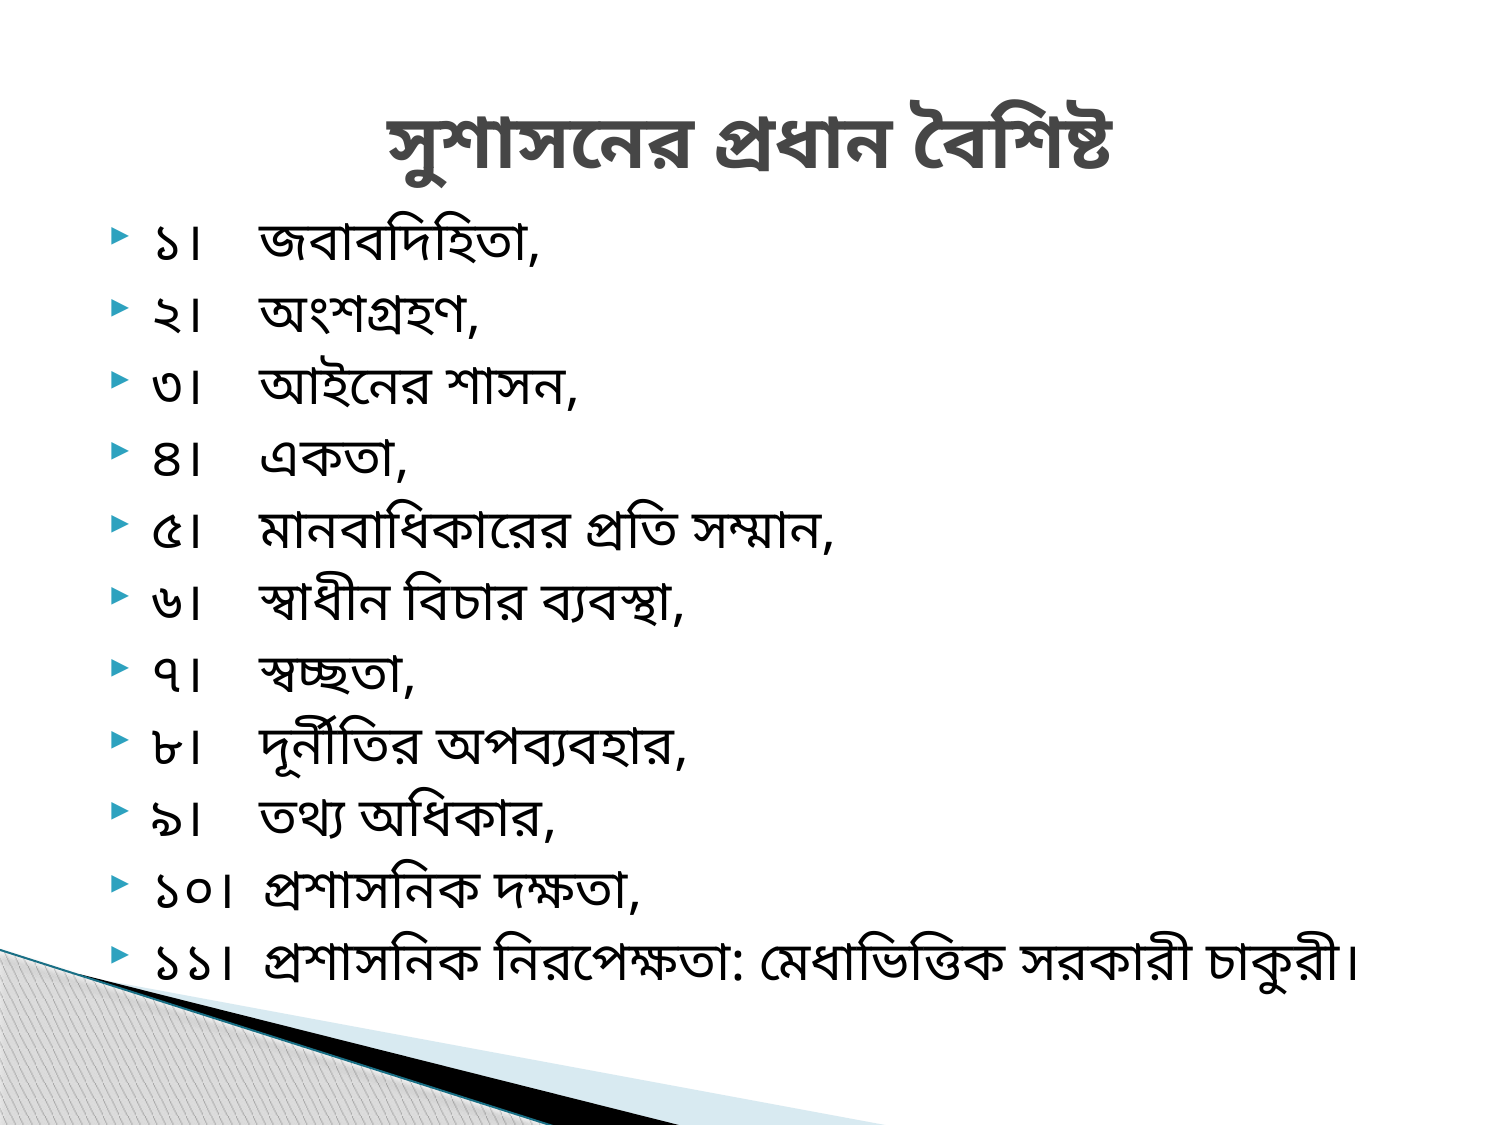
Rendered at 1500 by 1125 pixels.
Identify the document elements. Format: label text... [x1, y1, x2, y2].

title সুশাসনের প্রধান বৈশিষ্ট [75, 45, 1425, 233]
list ১। জবাবদিহিতা, ২। অংশগ্রহণ, ৩। আইনের শাসন, ৪। একতা, ৫। মানবাধিকারের প্রতি সম্মান, ৬। স্বাধীন বিচার ব্যবস্থা, ৭। স্বচ্ছতা, ৮। দূর্নীতির অপব্যবহার, ৯। ‌তথ্য অধিকার, ১০। প্রশাসনিক দক্ষতা, ১১। প্রশাসনিক নিরপেক্ষতা: মেধাভিত্তিক সরকারী চাকুরী। [75, 233, 1425, 1007]
